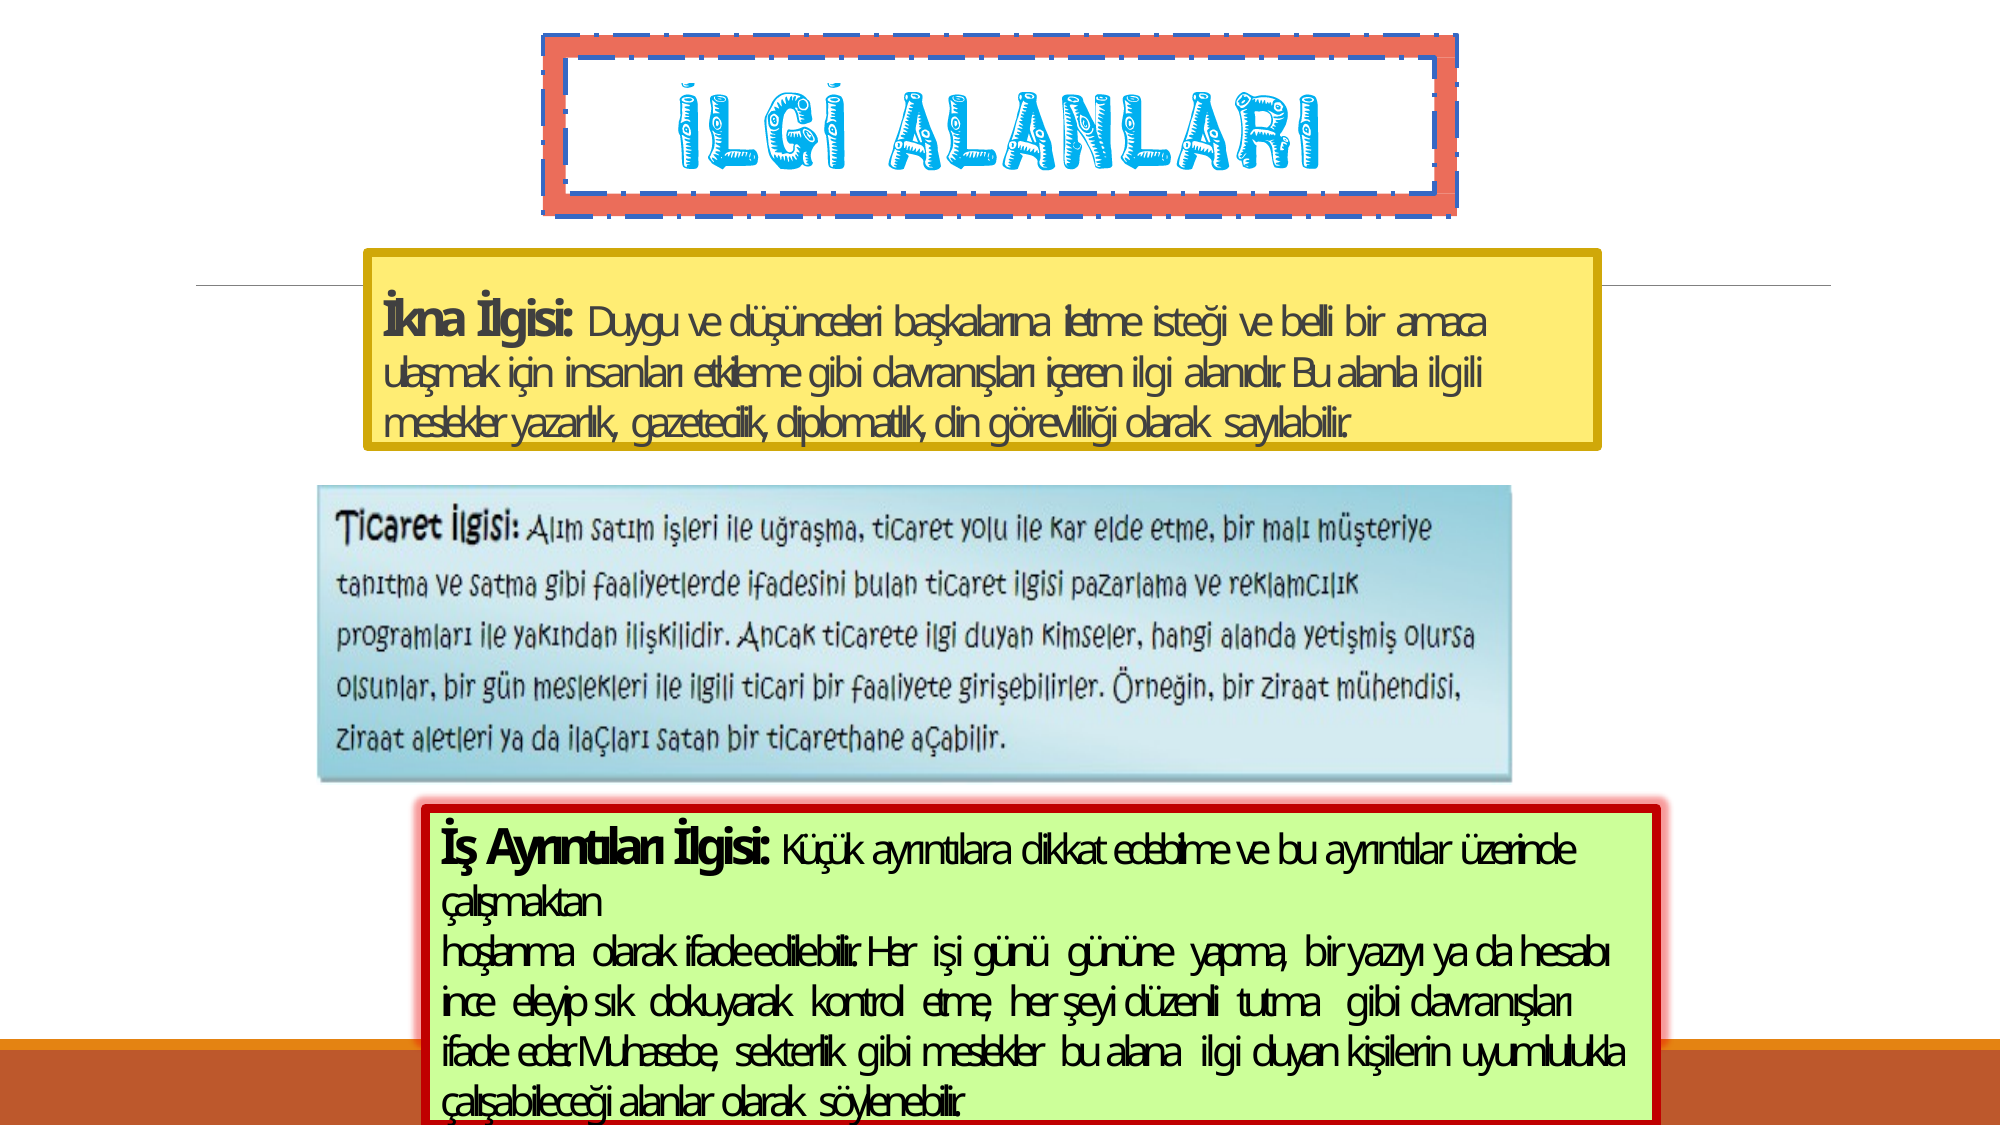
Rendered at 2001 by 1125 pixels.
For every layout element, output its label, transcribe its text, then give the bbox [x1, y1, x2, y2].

title İkna İlgisi: Duygu ve düşünceleri başkalarına iletme isteği ve belli bir amaca ulaşmak için insanları etkileme gibi davranışları içeren ilgi alanıdır. Bu alanla ilgili meslekler yazarlık, gazetecilik, diplomatlık, din görevliliği olarak sayılabilir. [367, 252, 1598, 447]
text_box İş Ayrıntıları İlgisi: Küçük ayrıntılara dikkat edebilme ve bu ayrıntılar üzerinde çalışmaktan hoşlanma olarak ifade edilebilir. Her işi günü gününe yapma, bir yazıyı ya da hesabı ince eleyip sık dokuyarak kontrol etme, her şeyi düzenli tutma gibi davranışları ifade eder. Muhasebe, sekterlik gibi meslekler bu alana ilgi duyan kişilerin uyumlulukla çalışabileceği alanlar olarak söylenebilir. [425, 808, 1657, 1125]
text_box [316, 485, 1513, 786]
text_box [540, 32, 1460, 220]
text_box [407, 790, 1675, 1054]
